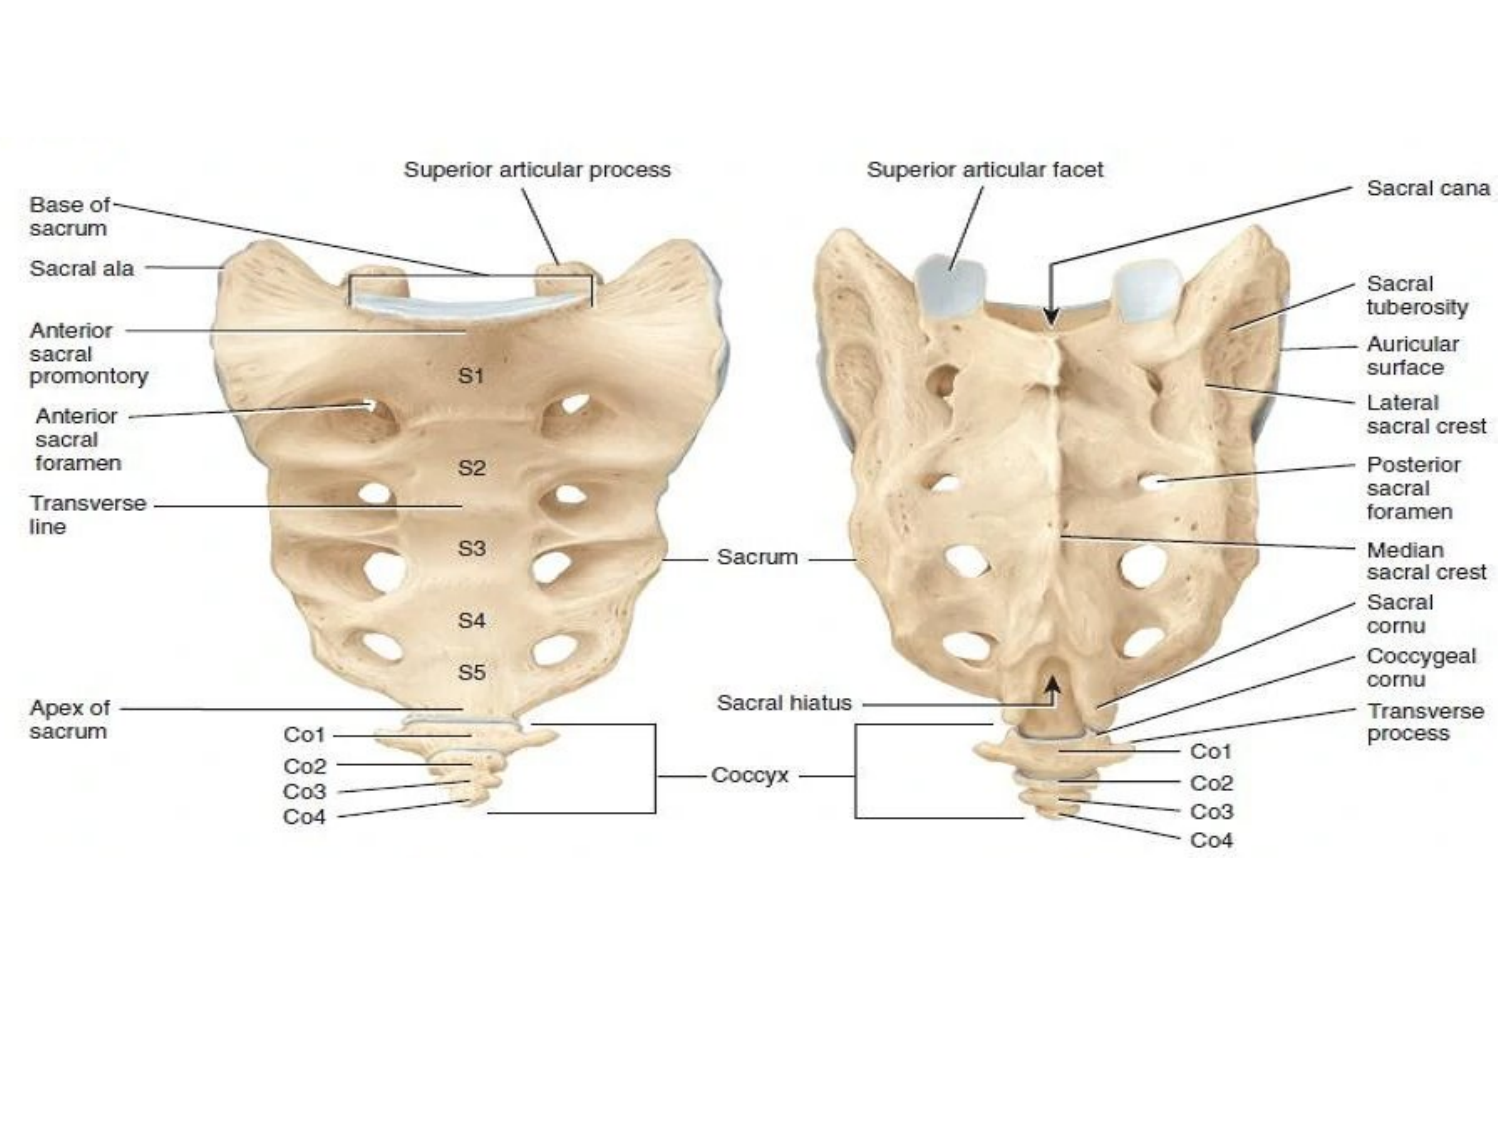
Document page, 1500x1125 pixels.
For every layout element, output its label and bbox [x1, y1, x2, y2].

picture [0, 136, 1499, 858]
